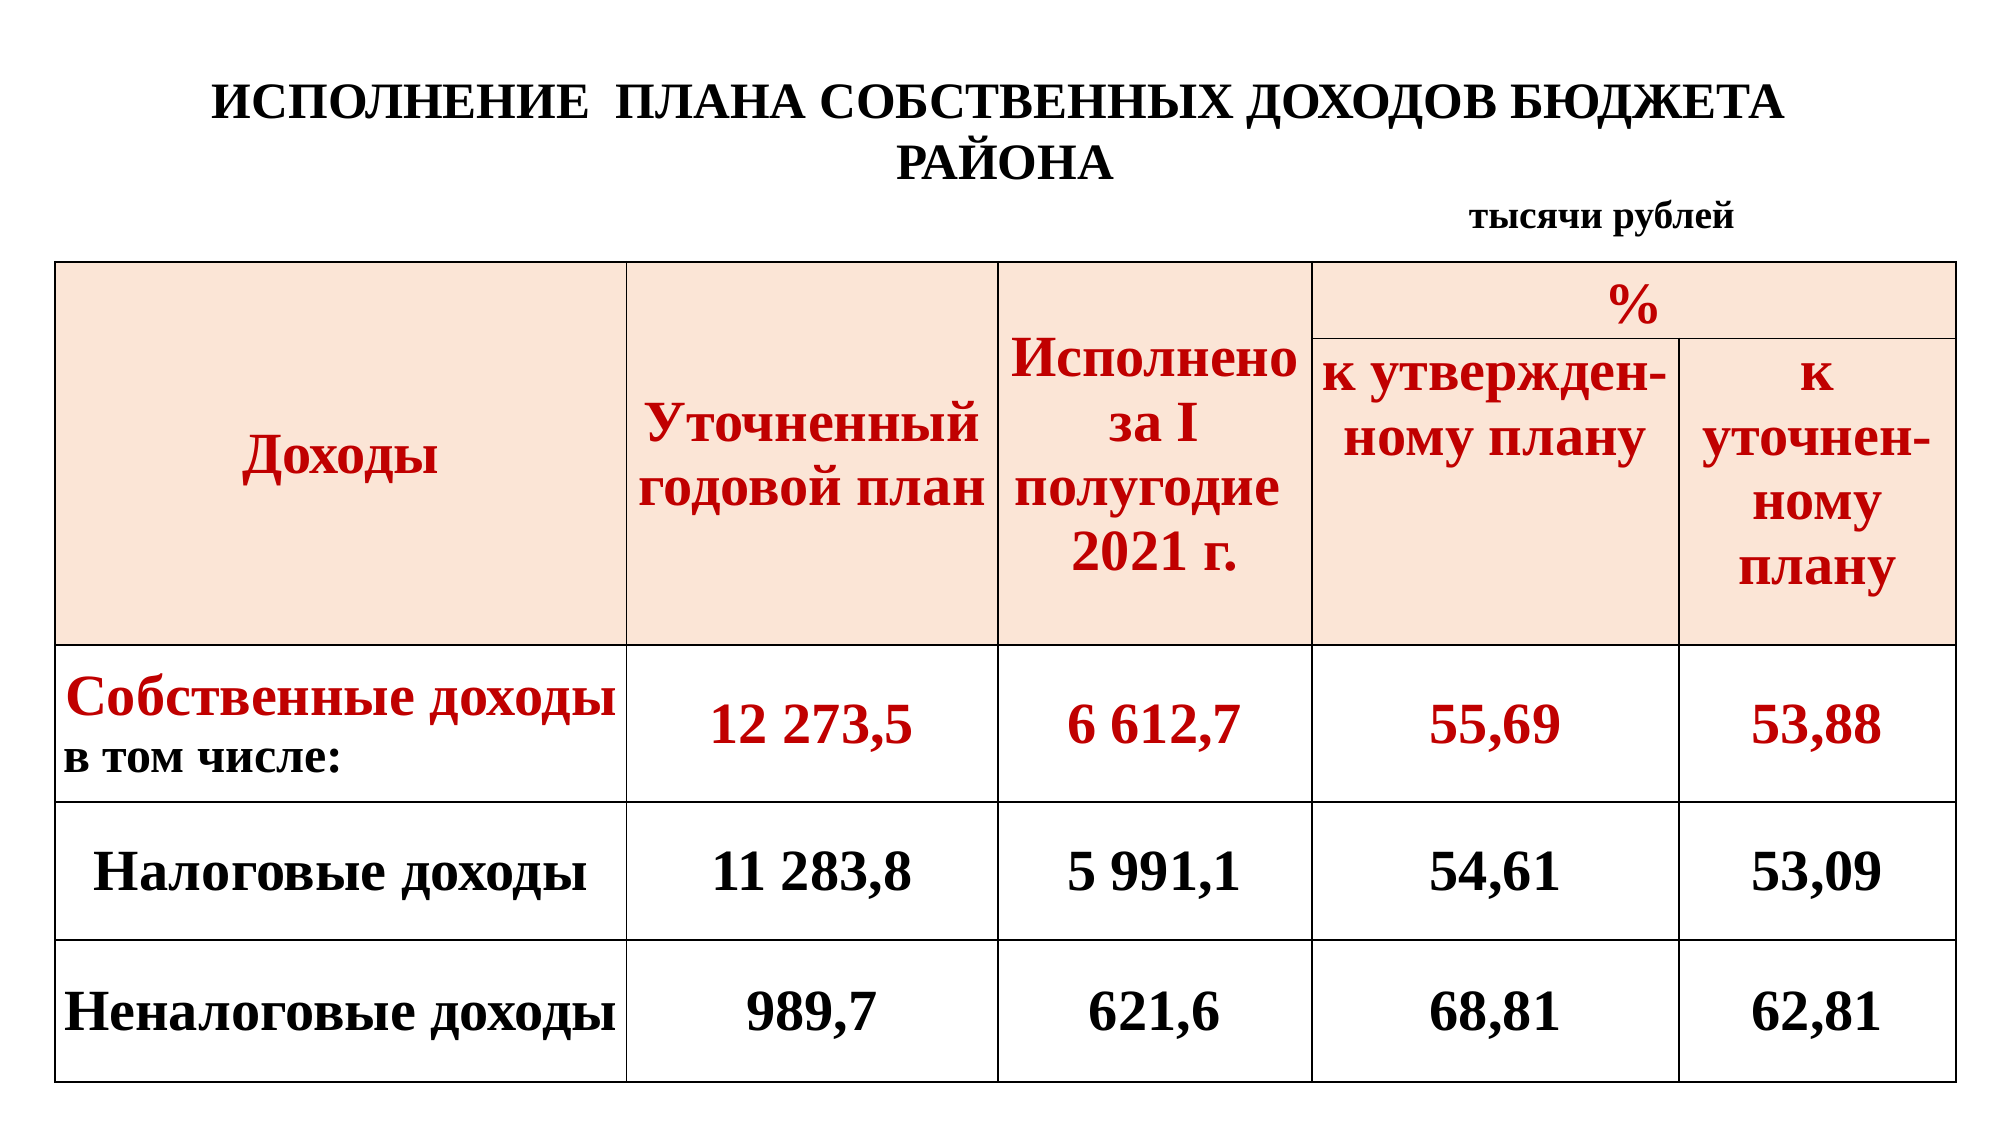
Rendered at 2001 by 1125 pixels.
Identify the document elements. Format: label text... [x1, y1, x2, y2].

table_cell 53,88 [1680, 646, 1955, 801]
table_cell 11 283,8 [627, 803, 997, 939]
table_header % [1313, 263, 1955, 338]
table_header Уточненный годовой план [627, 263, 997, 644]
table_cell 5 991,1 [999, 803, 1311, 939]
table_header Доходы [56, 263, 626, 644]
table_cell 62,81 [1680, 941, 1955, 1081]
table_cell 621,6 [999, 941, 1311, 1081]
table_cell Собственные доходы в том числе: [56, 646, 626, 801]
table_header Исполнено за I полугодие 2021 г. [999, 263, 1311, 644]
table_cell 54,61 [1313, 803, 1678, 939]
table_cell к утвержден- ному плану [1313, 339, 1678, 644]
table_cell 55,69 [1313, 646, 1678, 801]
table_cell 12 273,5 [627, 646, 997, 801]
table_cell Налоговые доходы [56, 803, 626, 939]
table_cell к уточнен-ному плану [1680, 339, 1955, 644]
table_cell 989,7 [627, 941, 997, 1081]
table_cell 68,81 [1313, 941, 1678, 1081]
table_cell 6 612,7 [999, 646, 1311, 801]
table_cell Неналоговые доходы [56, 941, 626, 1081]
table_cell 53,09 [1680, 803, 1955, 939]
title ИСПОЛНЕНИЕ ПЛАНА СОБСТВЕННЫХ ДОХОДОВ БЮДЖЕТА РАЙОНА тысячи рублей [142, 58, 1868, 246]
